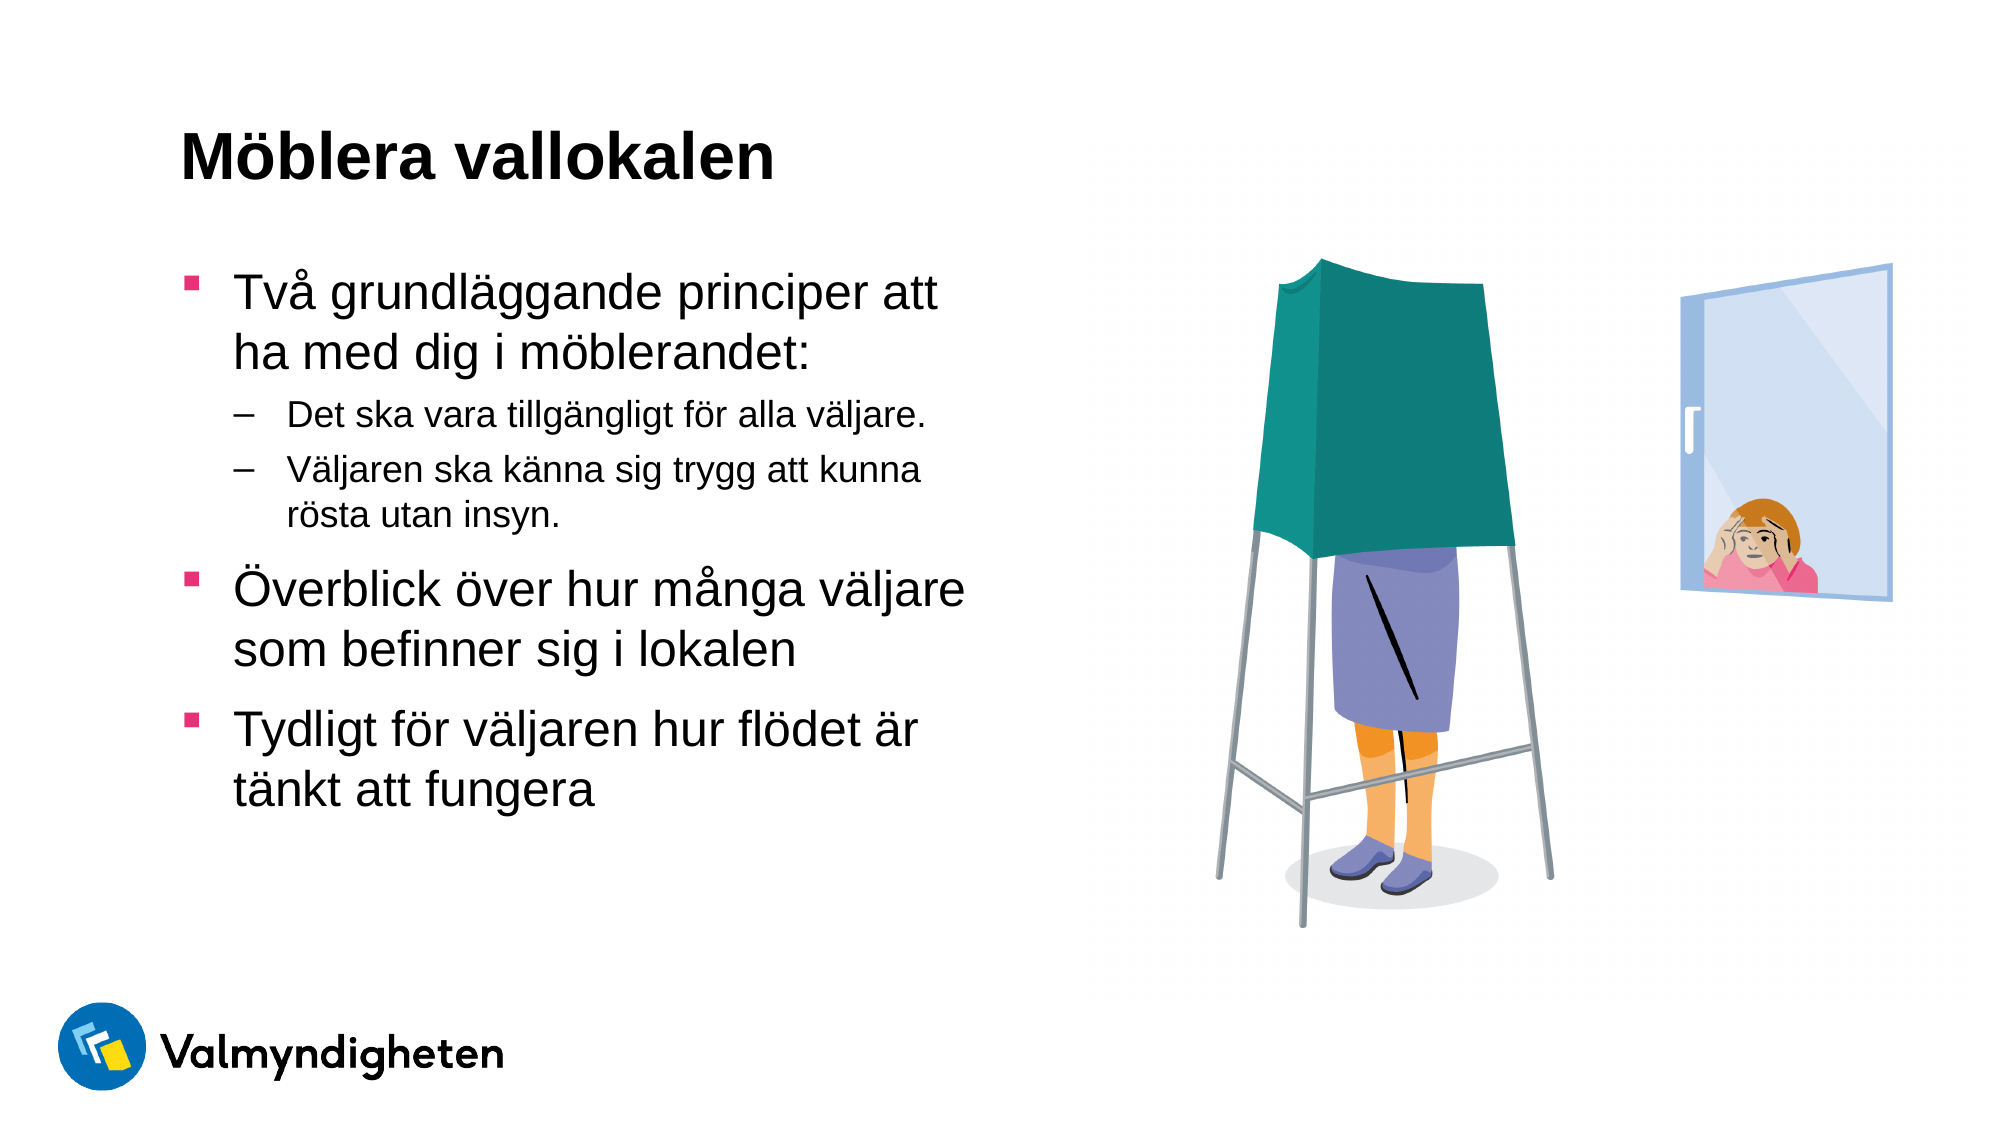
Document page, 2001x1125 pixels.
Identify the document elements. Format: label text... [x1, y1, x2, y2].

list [1073, 142, 1978, 999]
list Två grundläggande principer att ha med dig i möblerandet: Det ska vara tillgängligt för alla väljare. Väljaren ska känna sig trygg att kunna rösta utan insyn. Överblick över hur många väljare som befinner sig i lokalen Tydligt för väljaren hur flödet är tänkt att fungera [165, 251, 985, 966]
picture [26, 972, 535, 1125]
title Möblera vallokalen [165, 83, 1835, 202]
